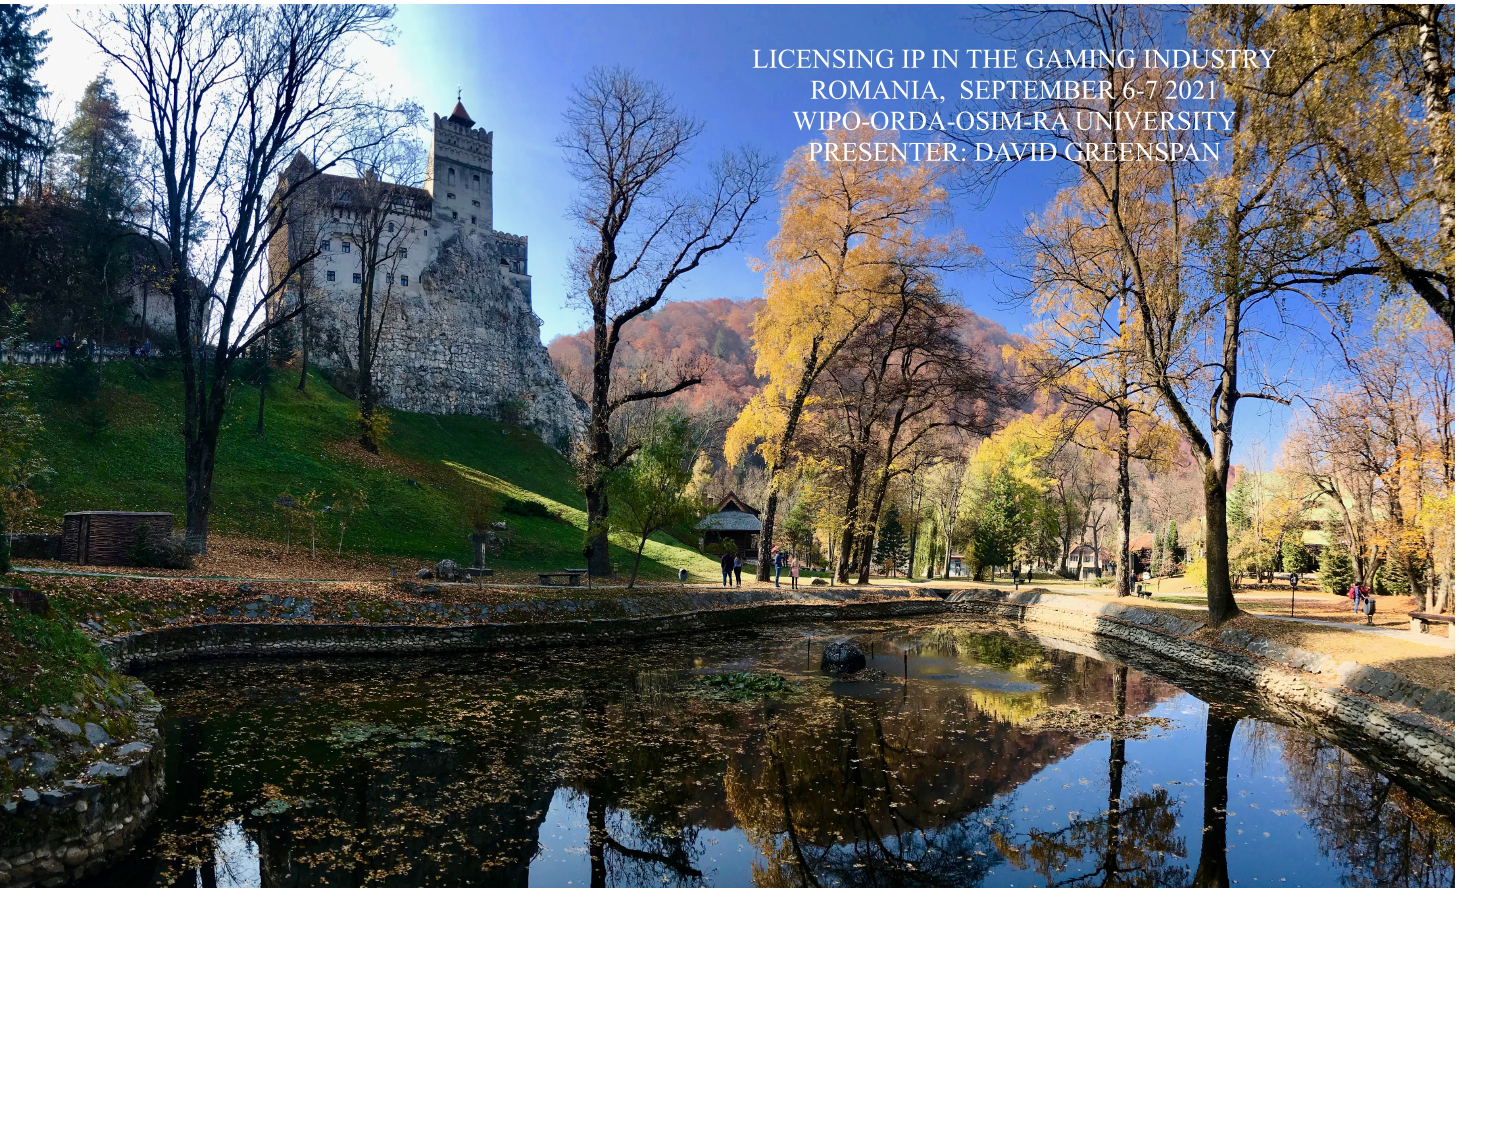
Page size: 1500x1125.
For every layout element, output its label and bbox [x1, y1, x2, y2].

picture [0, 3, 1455, 888]
